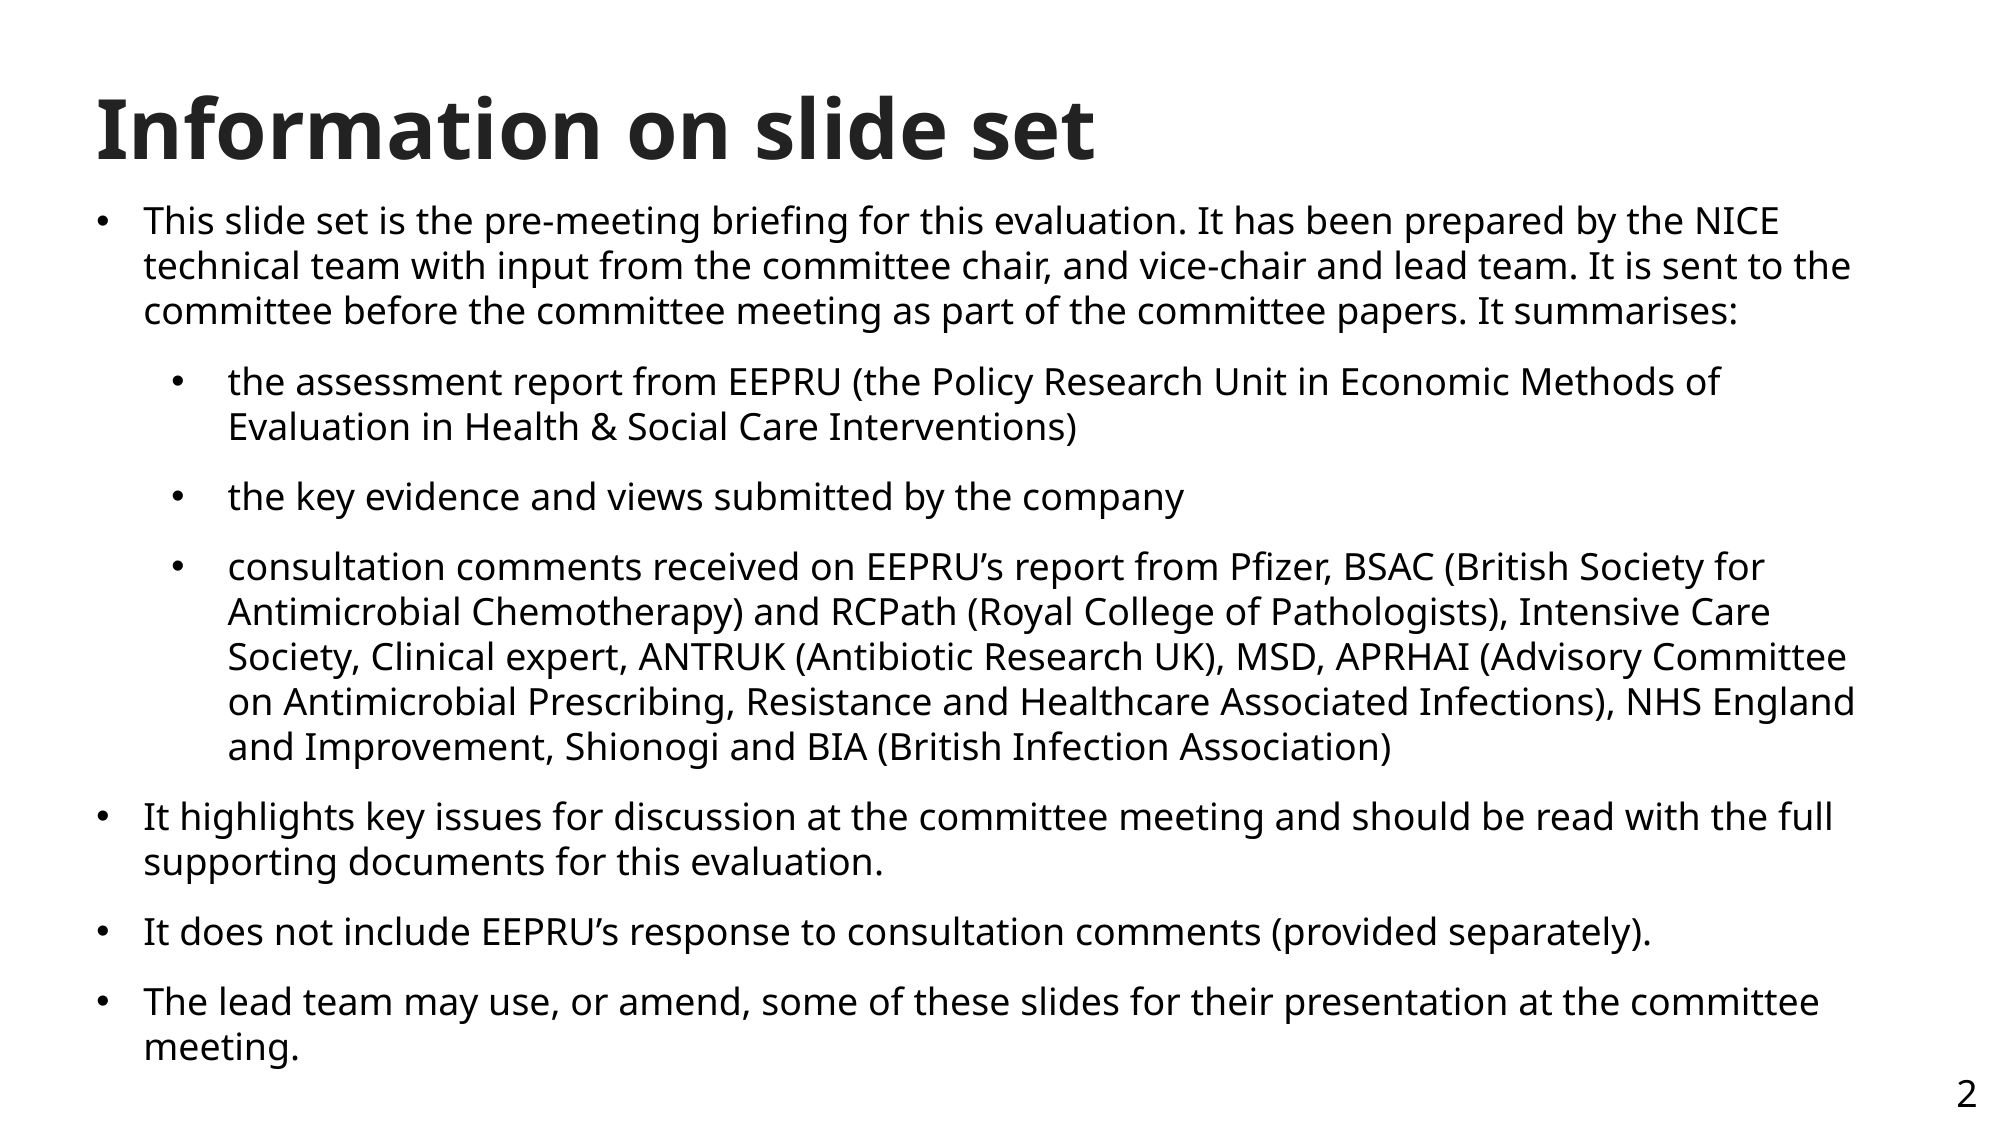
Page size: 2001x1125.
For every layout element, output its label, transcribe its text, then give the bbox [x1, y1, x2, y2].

subtitle This slide set is the pre-meeting briefing for this evaluation. It has been prepared by the NICE technical team with input from the committee chair, and vice-chair and lead team. It is sent to the committee before the committee meeting as part of the committee papers. It summarises: the assessment report from EEPRU (the Policy Research Unit in Economic Methods of Evaluation in Health & Social Care Interventions) the key evidence and views submitted by the company consultation comments received on EEPRU’s report from Pfizer, BSAC (British Society for Antimicrobial Chemotherapy) and RCPath (Royal College of Pathologists), Intensive Care Society, Clinical expert, ANTRUK (Antibiotic Research UK), MSD, APRHAI (Advisory Committee on Antimicrobial Prescribing, Resistance and Healthcare Associated Infections), NHS England and Improvement, Shionogi and BIA (British Infection Association) It highlights key issues for discussion at the committee meeting and should be read with the full supporting documents for this evaluation. It does not include EEPRU’s response to consultation comments (provided separately). The lead team may use, or amend, some of these slides for their presentation at the committee meeting. [81, 190, 1899, 854]
title Information on slide set [81, 79, 1899, 190]
